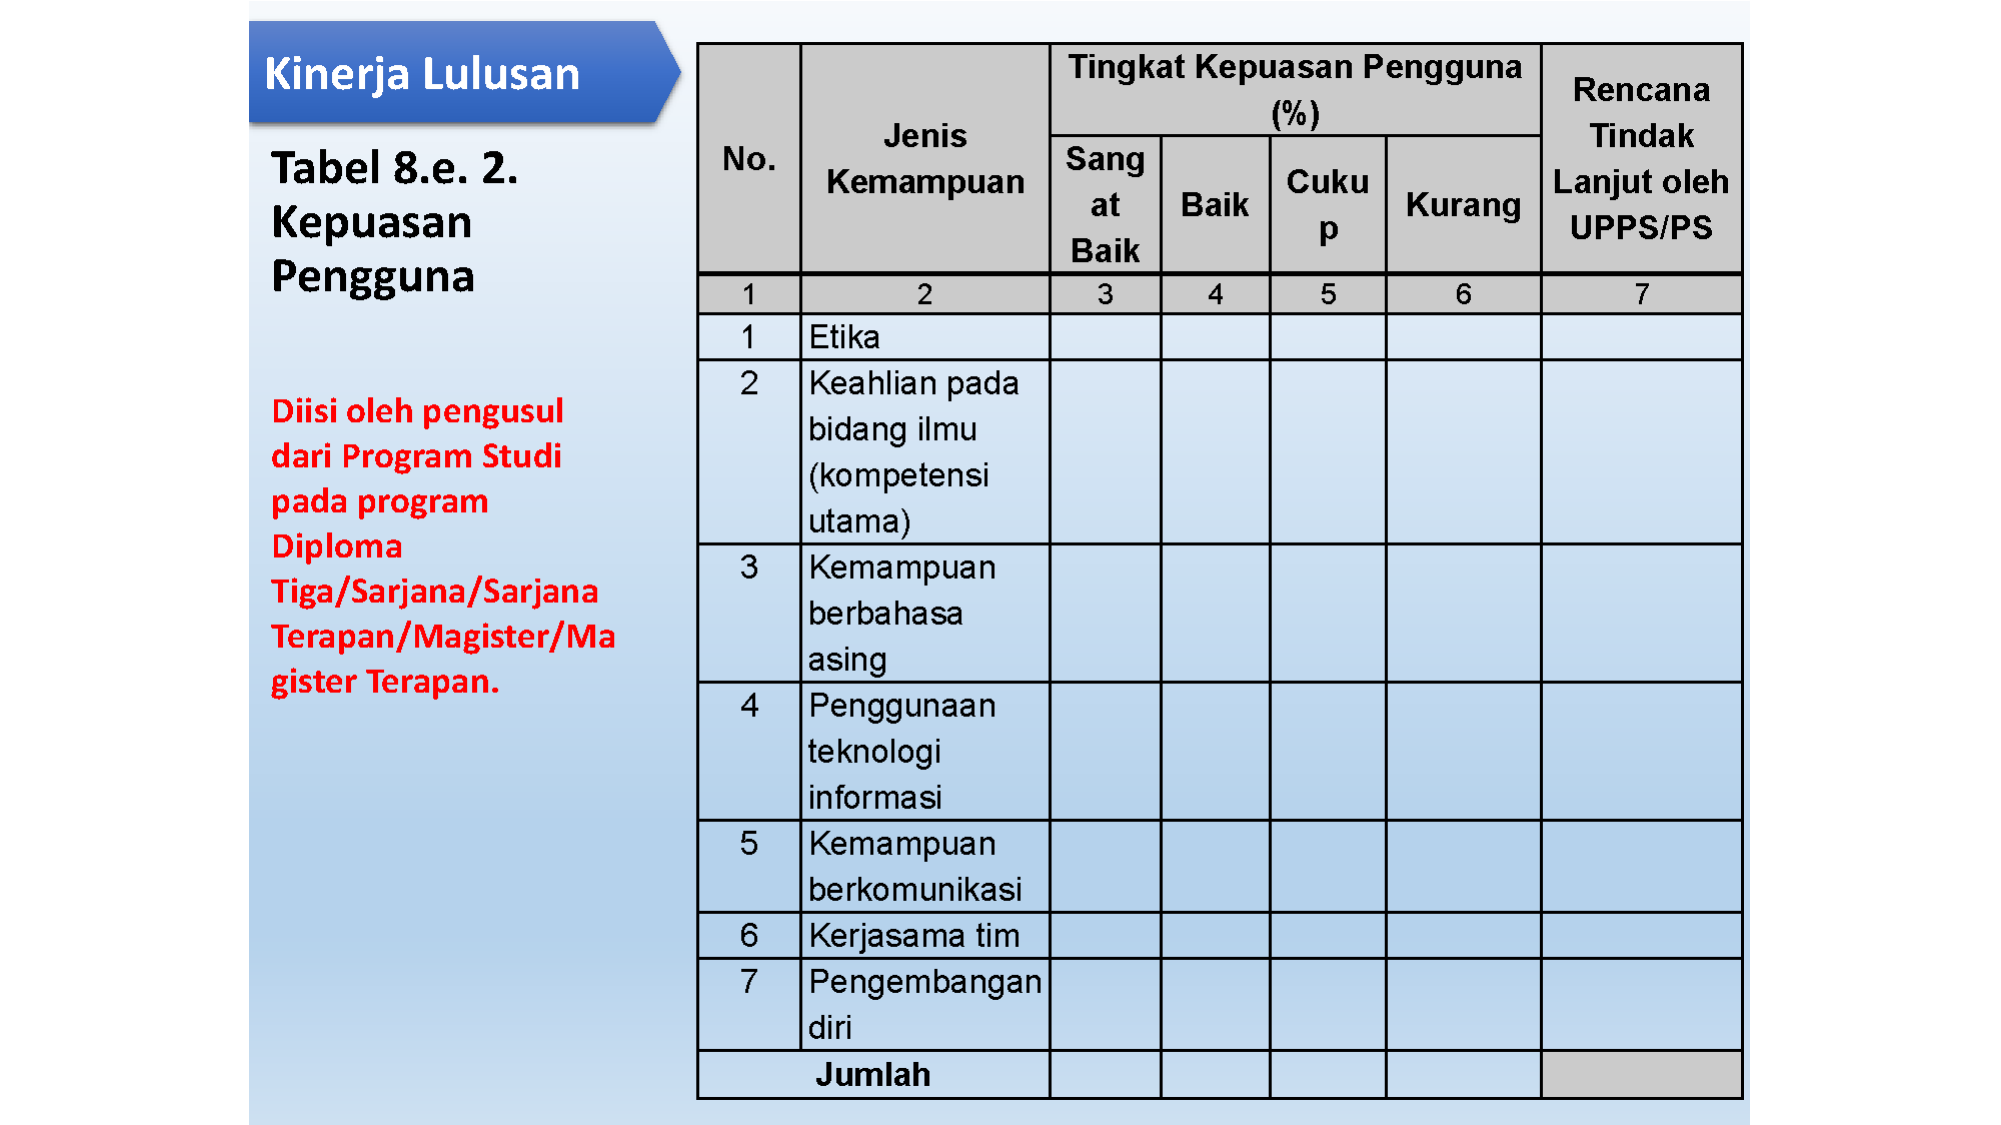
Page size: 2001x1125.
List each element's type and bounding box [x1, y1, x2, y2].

picture [249, 1, 1750, 1125]
